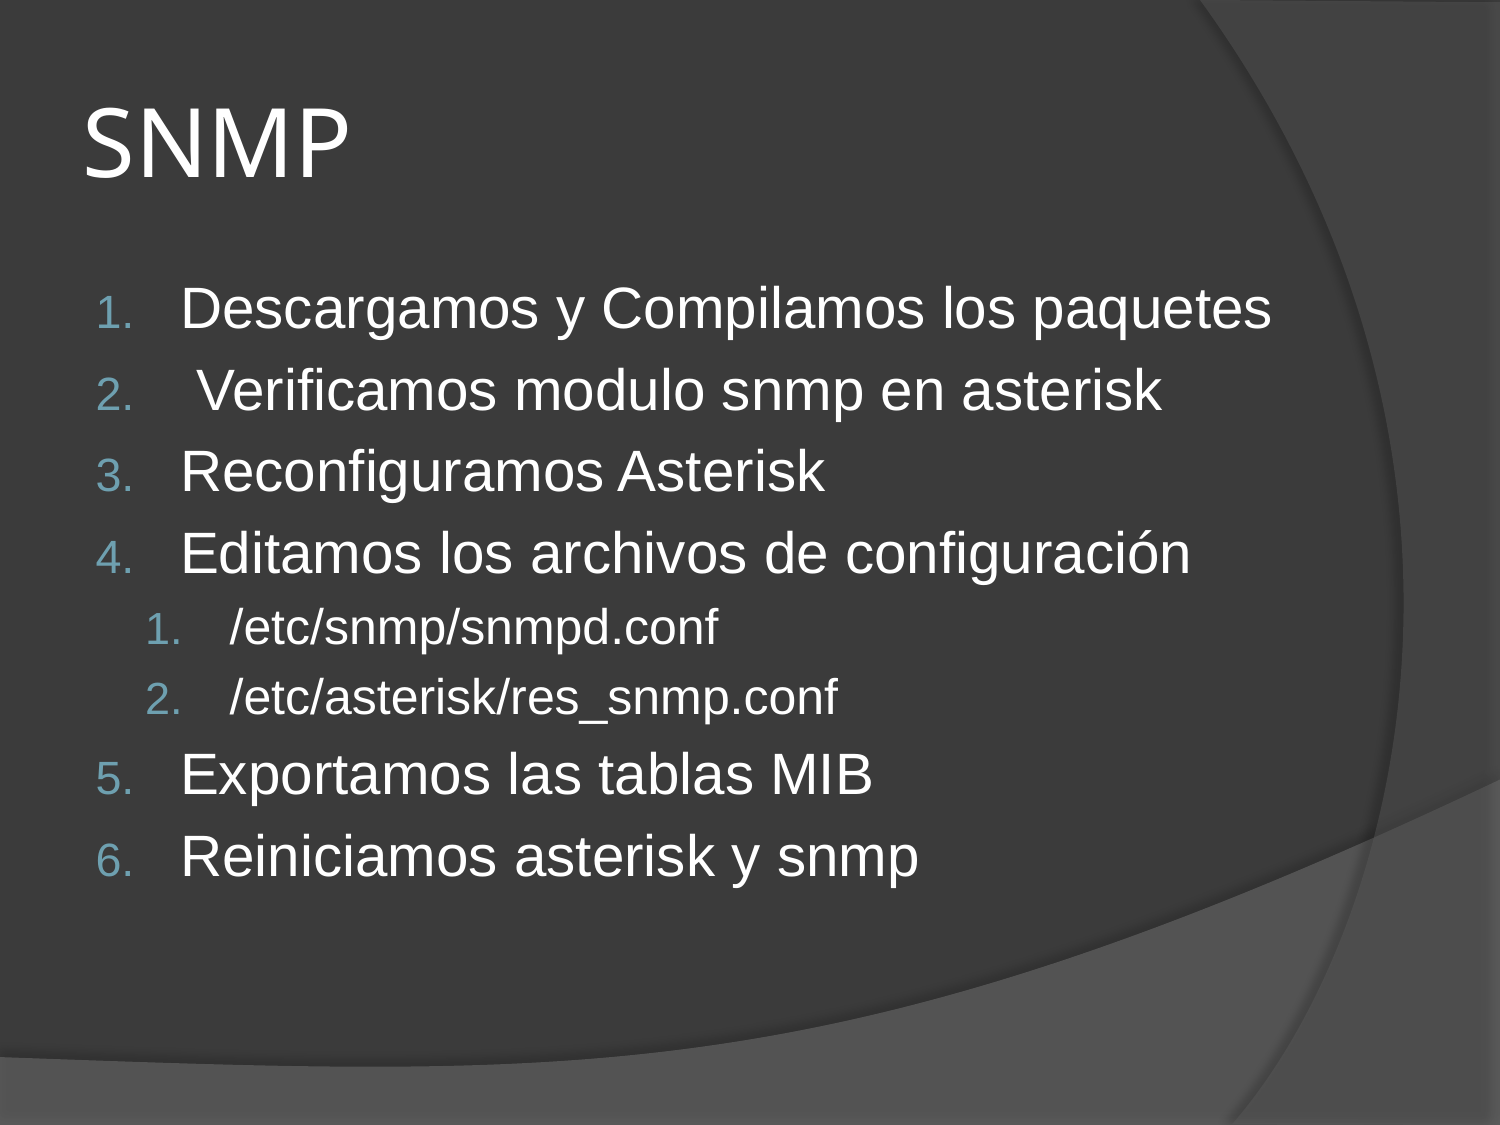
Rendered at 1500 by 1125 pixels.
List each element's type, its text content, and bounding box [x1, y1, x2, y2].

list Descargamos y Compilamos los paquetes Verificamos modulo snmp en asterisk Reconfiguramos Asterisk Editamos los archivos de configuración /etc/snmp/snmpd.conf /etc/asterisk/res_snmp.conf Exportamos las tablas MIB Reiniciamos asterisk y snmp [75, 262, 1300, 1005]
title SNMP [75, 45, 1300, 233]
